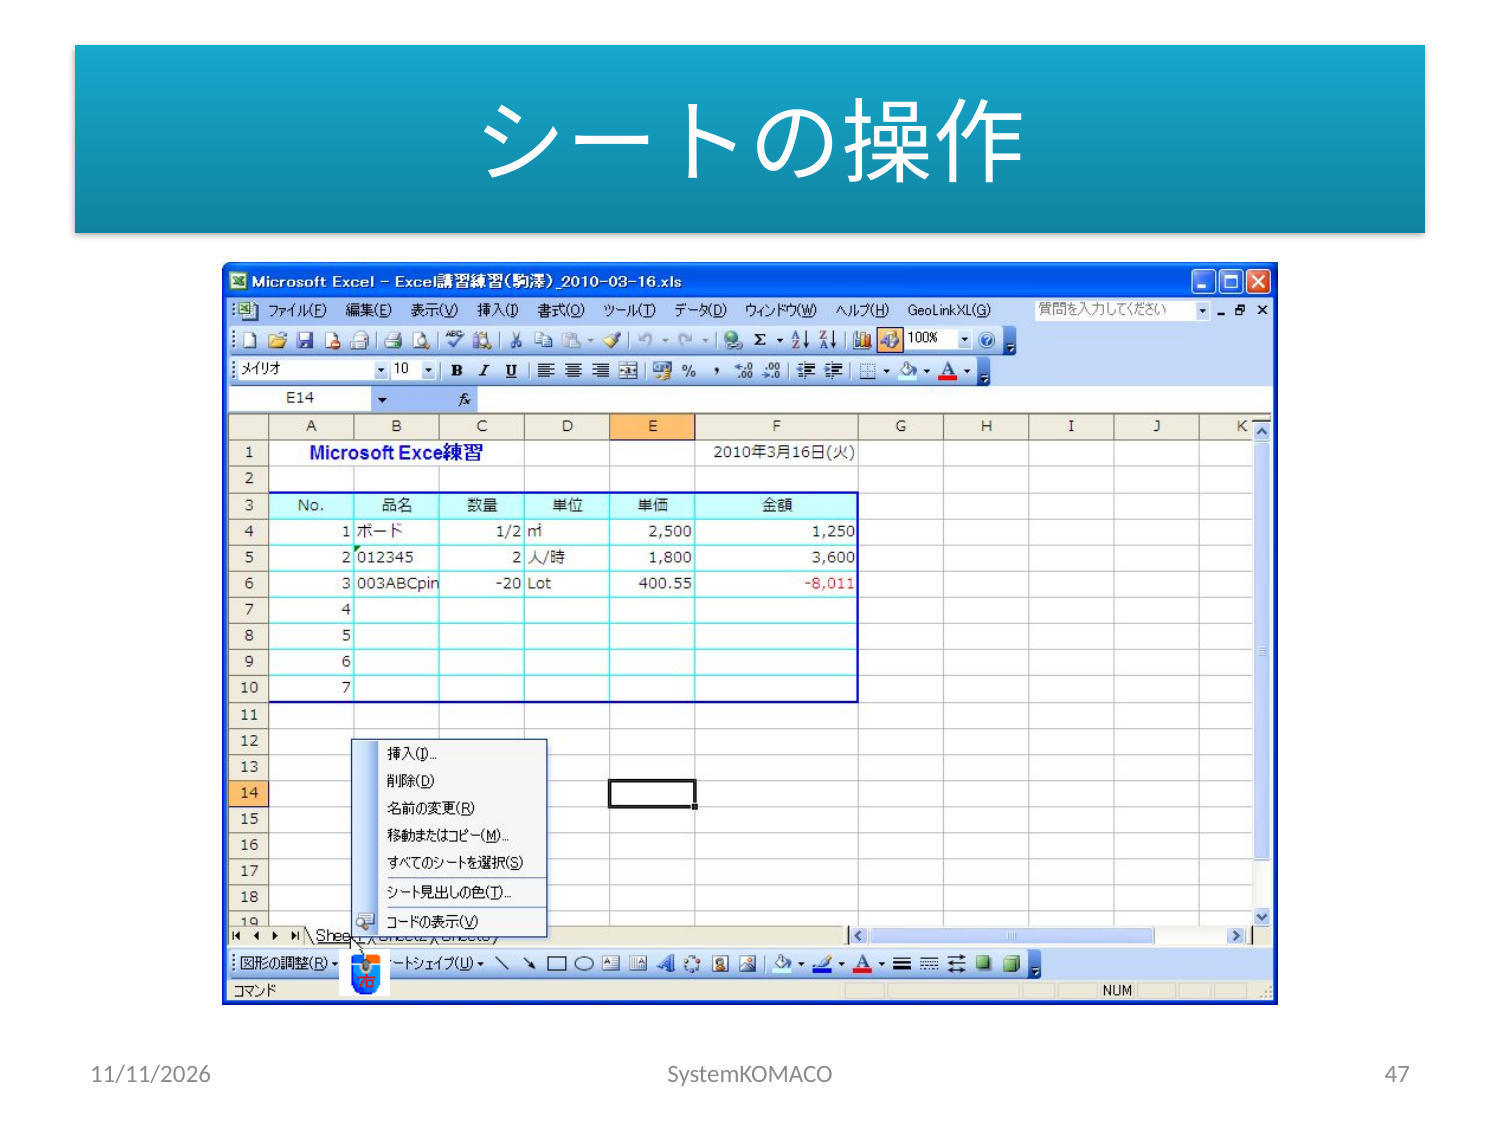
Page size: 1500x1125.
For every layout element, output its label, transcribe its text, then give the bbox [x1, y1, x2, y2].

picture [339, 948, 391, 997]
footer SystemKOMACO [512, 1042, 988, 1103]
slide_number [75, 1042, 425, 1103]
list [222, 262, 1278, 1006]
title シートの操作 [75, 45, 1425, 233]
slide_number 47 [1074, 1042, 1425, 1103]
